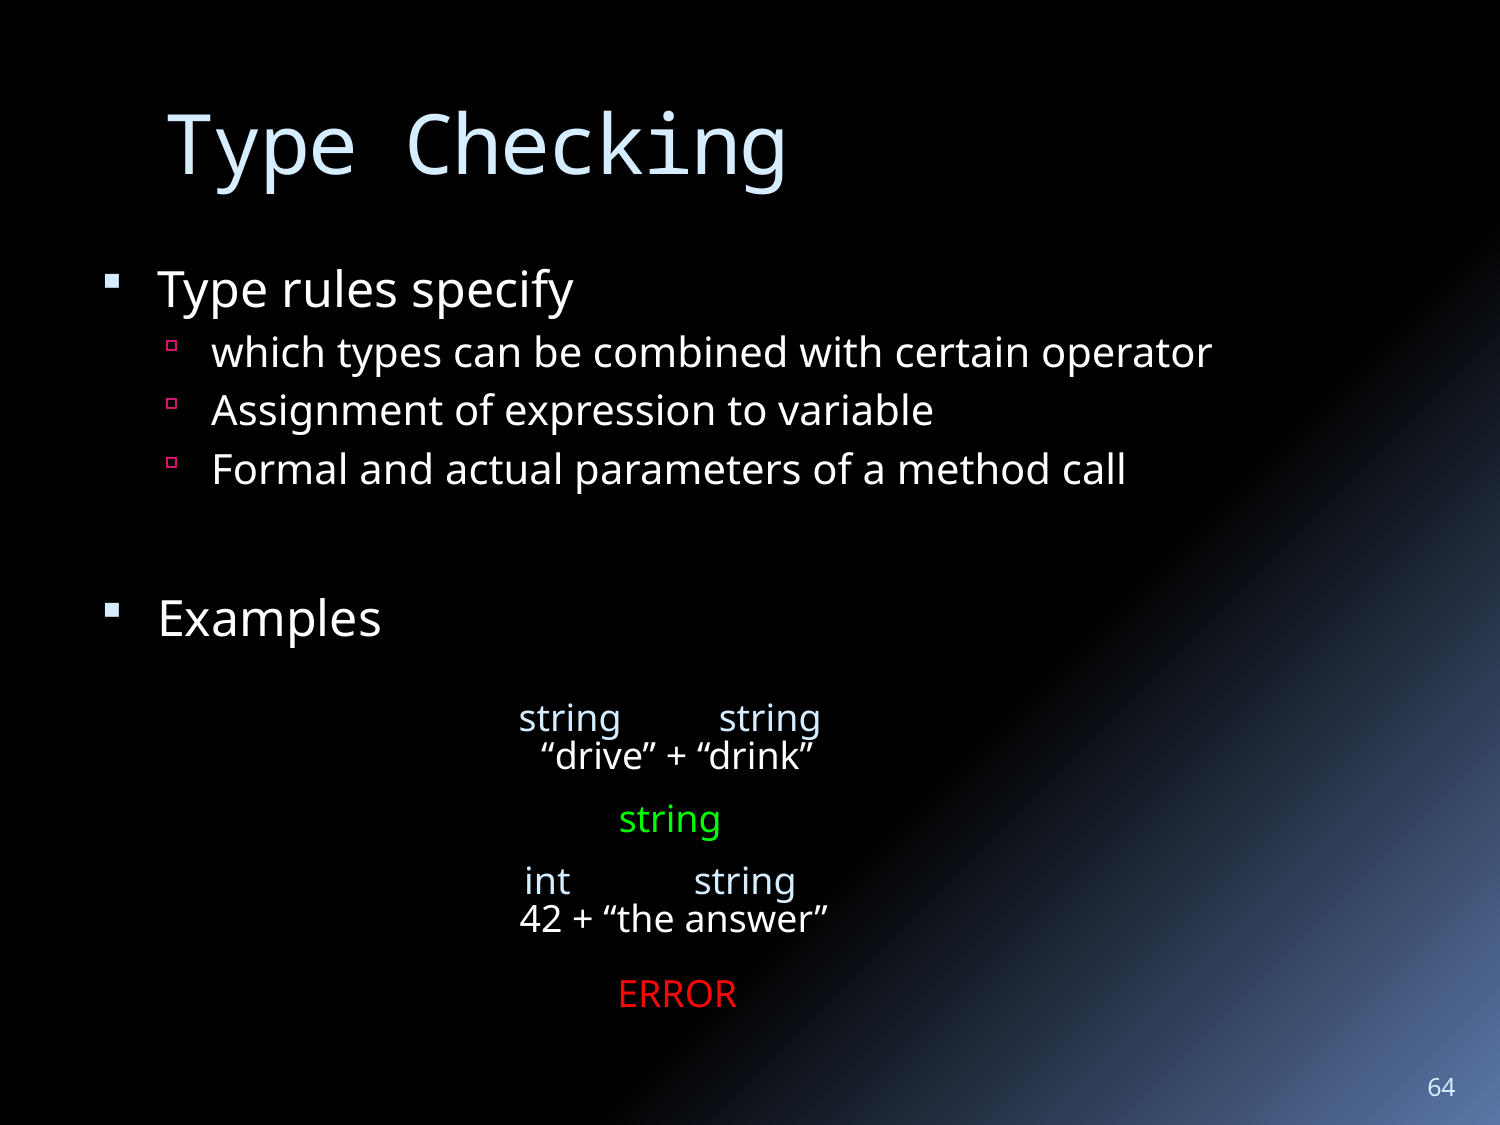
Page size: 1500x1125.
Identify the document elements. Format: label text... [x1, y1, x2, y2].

title Type Checking [150, 83, 1425, 234]
text_box 42 + “the answer” [504, 887, 843, 948]
text_box string [679, 849, 812, 910]
text_box ERROR [602, 962, 753, 1023]
text_box int [509, 849, 586, 910]
text_box string [604, 787, 737, 848]
slide_number 64 [1412, 1052, 1488, 1113]
list Type rules specify which types can be combined with certain operator Assignment of expression to variable Formal and actual parameters of a method call Examples [75, 249, 1417, 650]
text_box “drive” + “drink” [526, 724, 829, 785]
text_box string [503, 686, 637, 747]
text_box string [703, 686, 837, 747]
